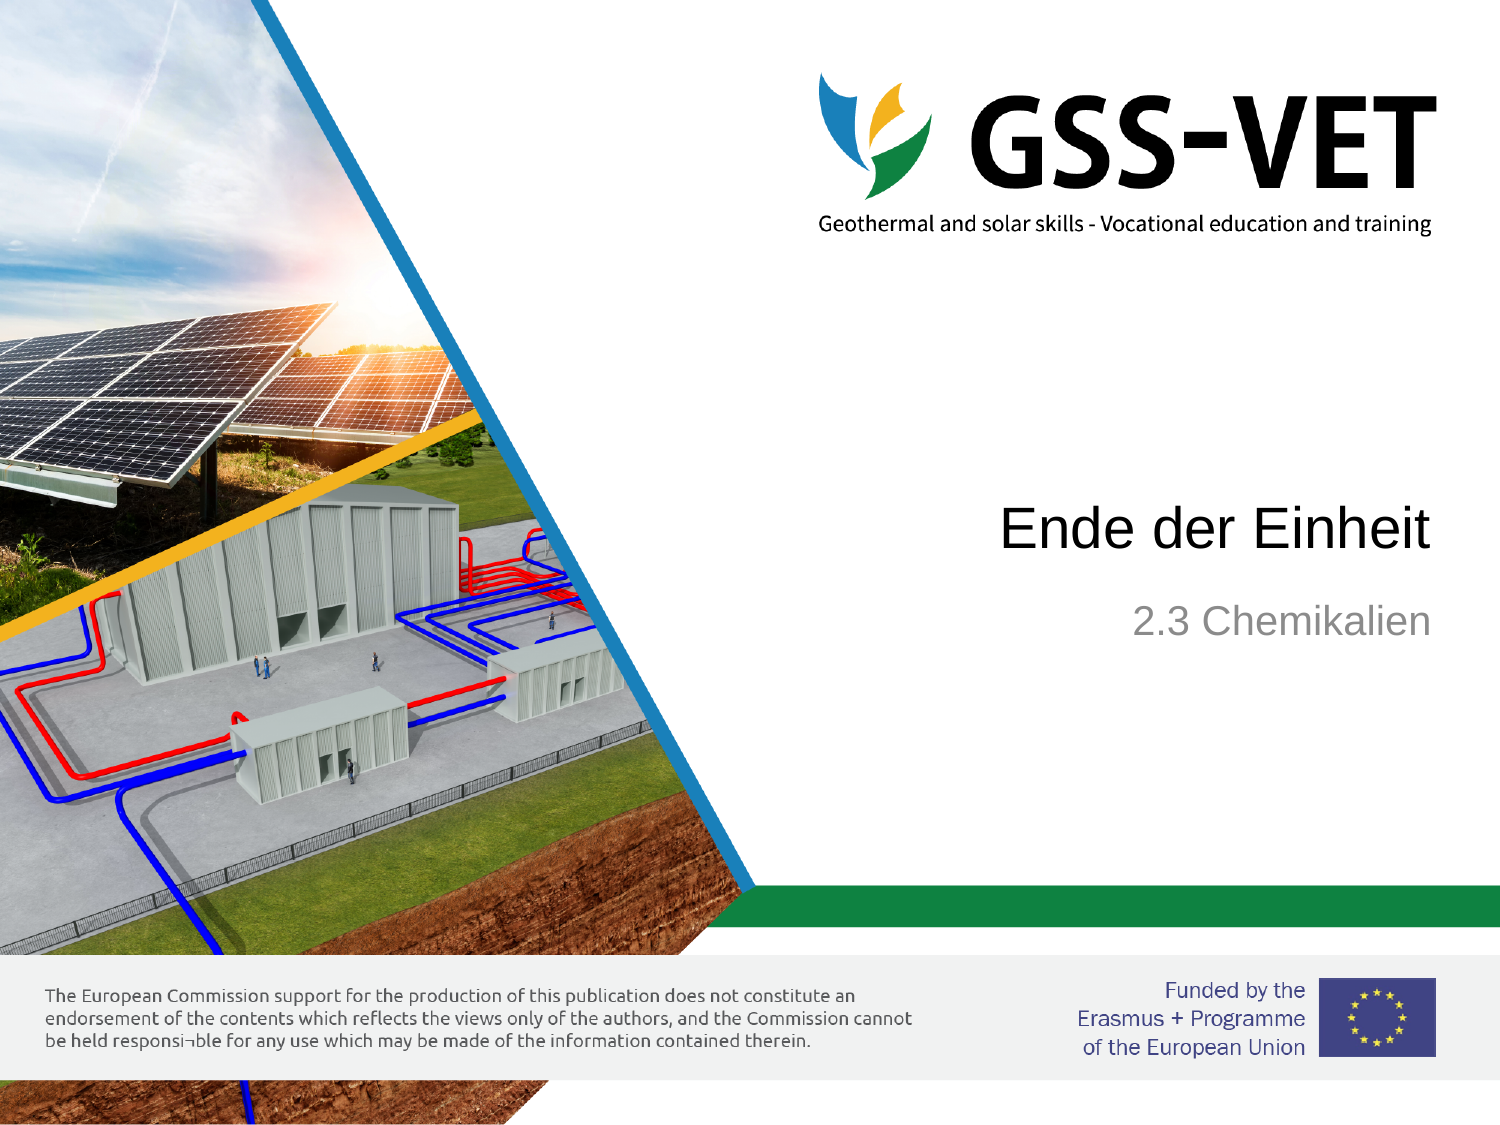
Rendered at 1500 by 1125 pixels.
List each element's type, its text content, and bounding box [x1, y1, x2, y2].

title Ende der Einheit [655, 326, 1447, 568]
subtitle 2.3 Chemikalien [750, 586, 1447, 874]
picture [0, 0, 1500, 1125]
